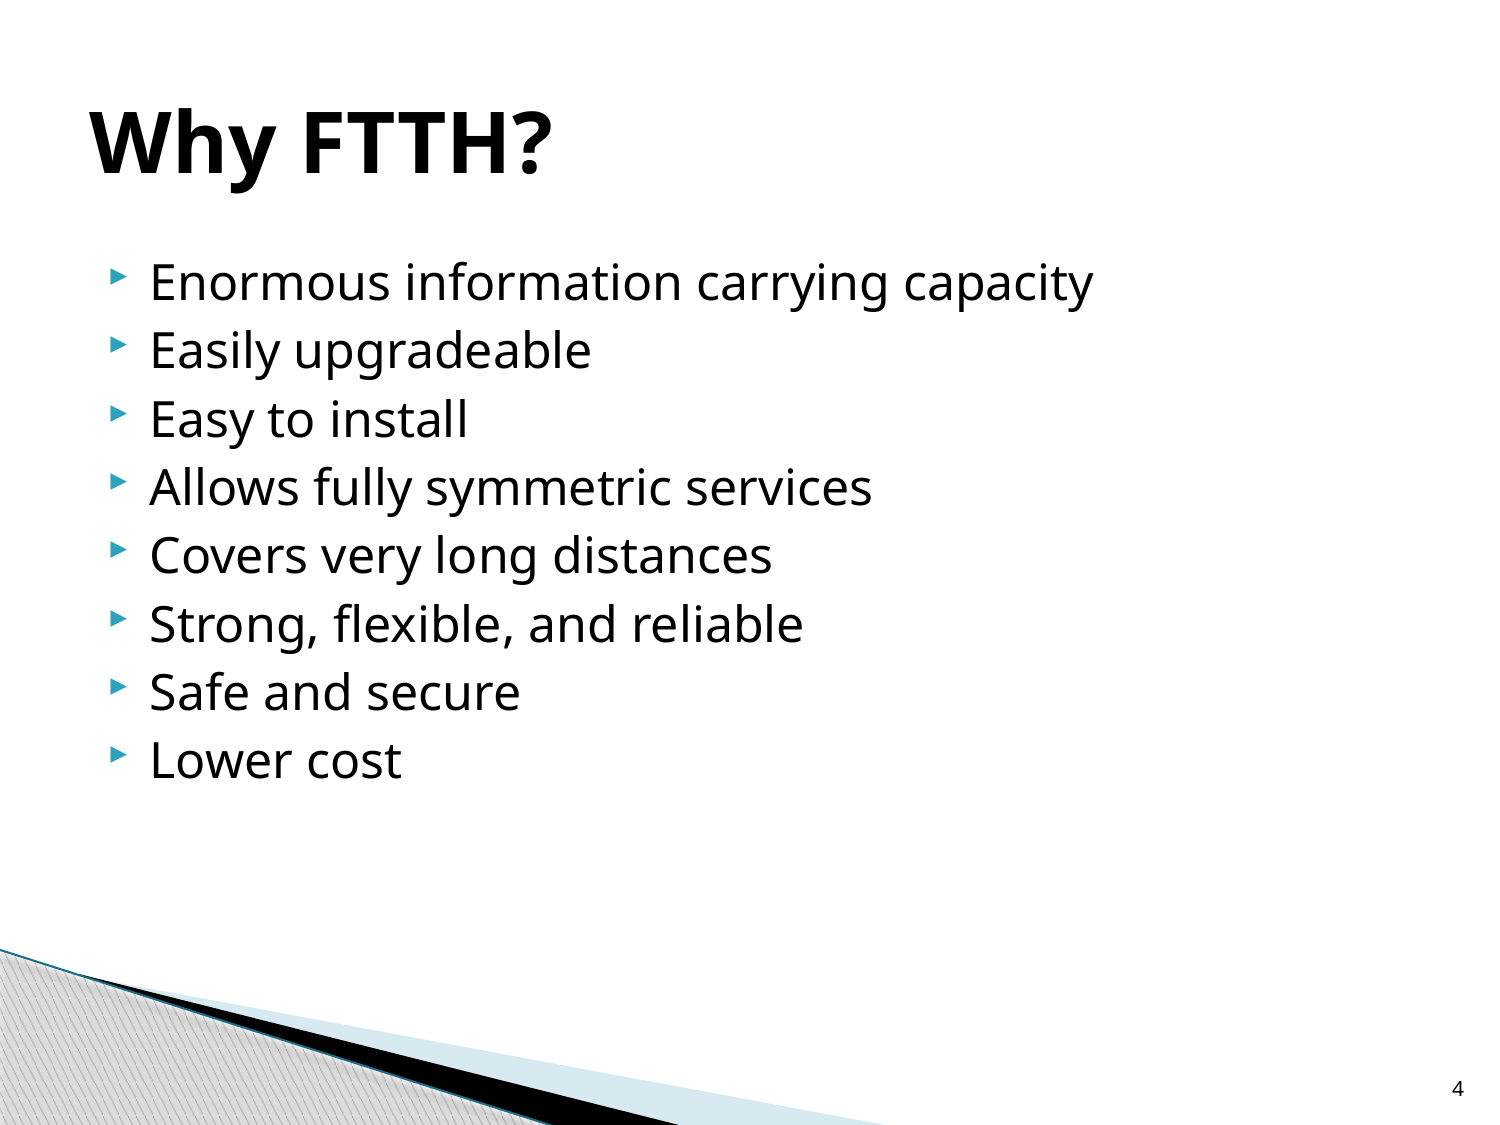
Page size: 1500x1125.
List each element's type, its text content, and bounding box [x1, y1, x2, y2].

list Enormous information carrying capacity Easily upgradeable Easy to install Allows fully symmetric services Covers very long distances Strong, flexible, and reliable Safe and secure Lower cost [75, 243, 1425, 986]
title Why FTTH? [75, 45, 1425, 233]
slide_number 4 [1418, 1051, 1479, 1112]
